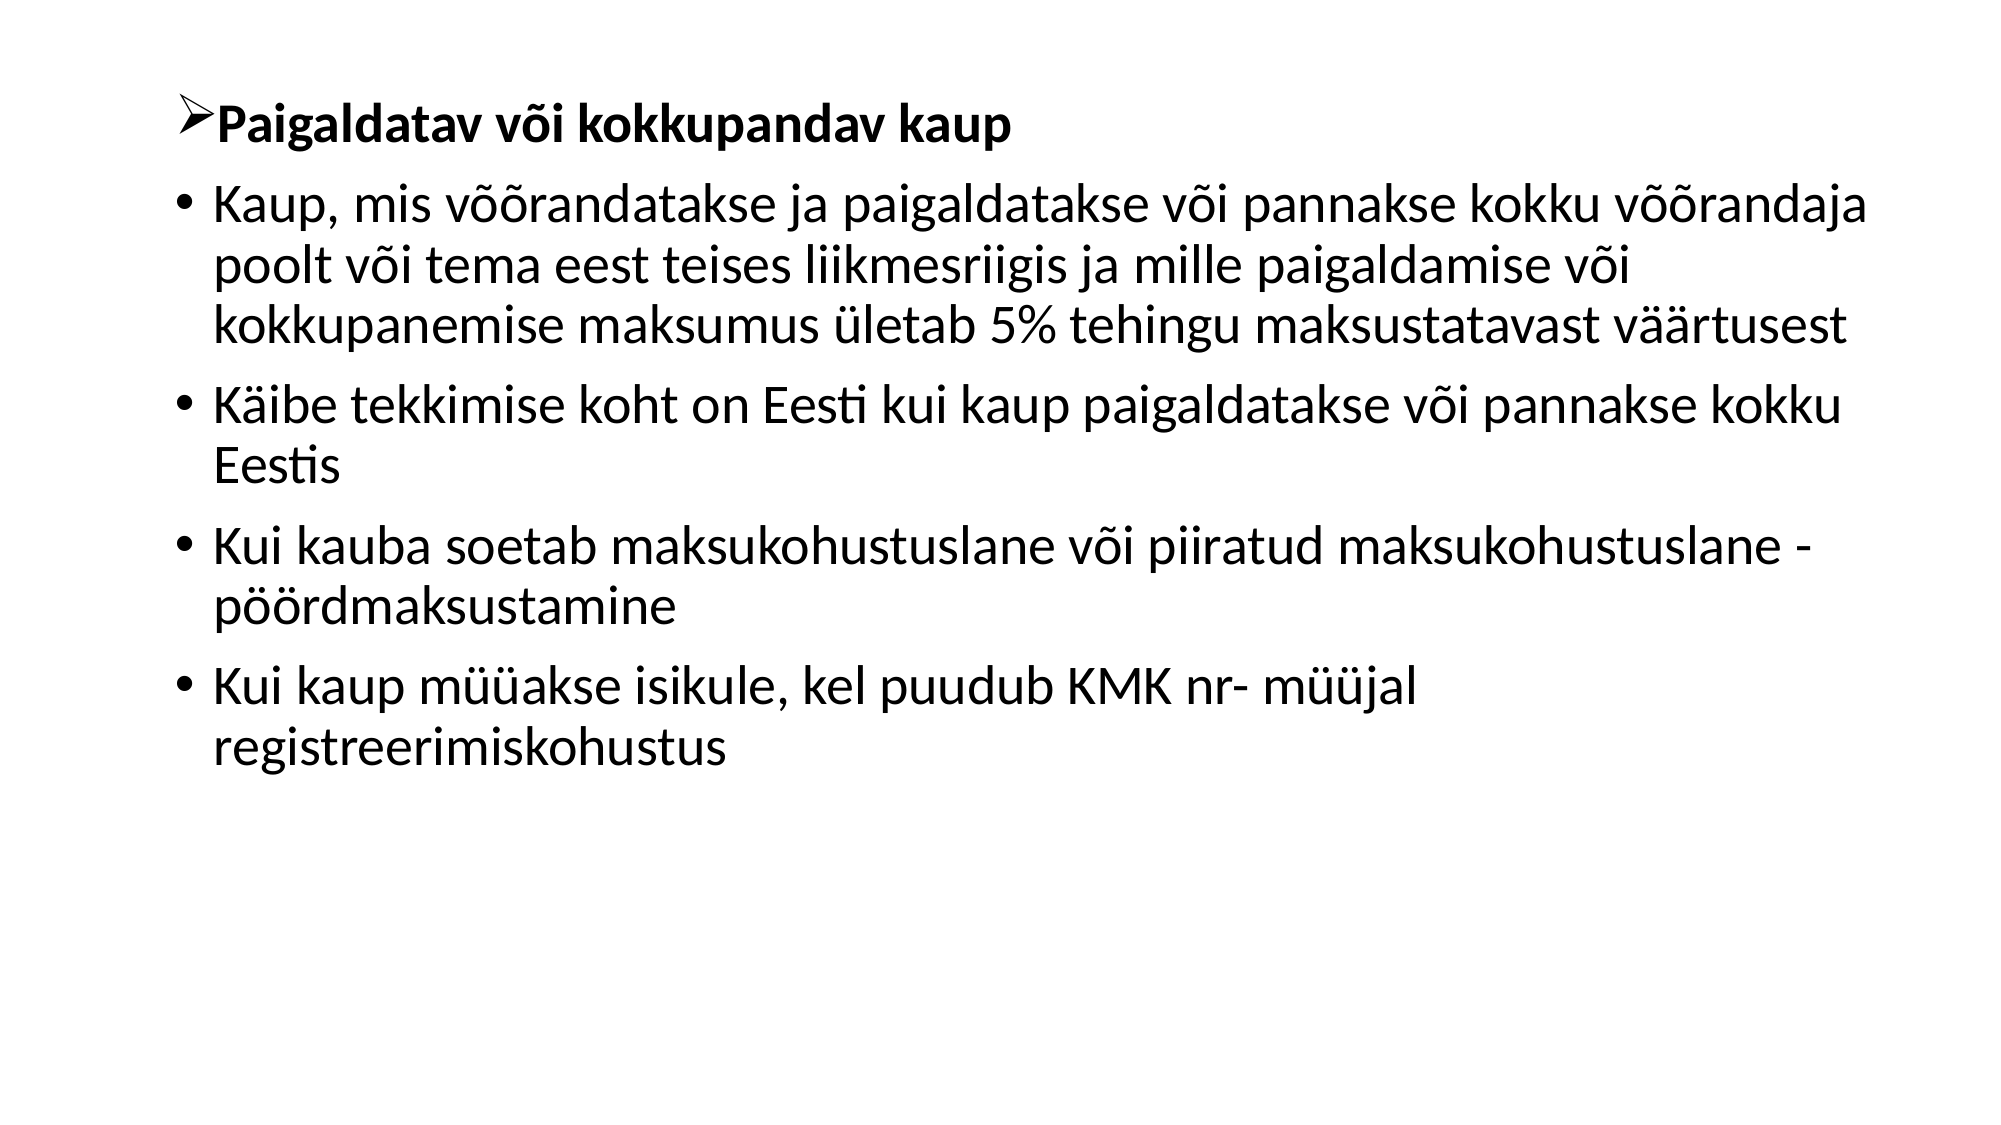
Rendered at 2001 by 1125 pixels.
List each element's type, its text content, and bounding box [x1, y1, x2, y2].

list Paigaldatav või kokkupandav kaup Kaup, mis võõrandatakse ja paigaldatakse või pannakse kokku võõrandaja poolt või tema eest teises liikmesriigis ja mille paigaldamise või kokkupanemise maksumus ületab 5% tehingu maksustatavast väärtusest Käibe tekkimise koht on Eesti kui kaup paigaldatakse või pannakse kokku Eestis Kui kauba soetab maksukohustuslane või piiratud maksukohustuslane -pöördmaksustamine Kui kaup müüakse isikule, kel puudub KMK nr- müüjal registreerimiskohustus [159, 86, 1885, 801]
